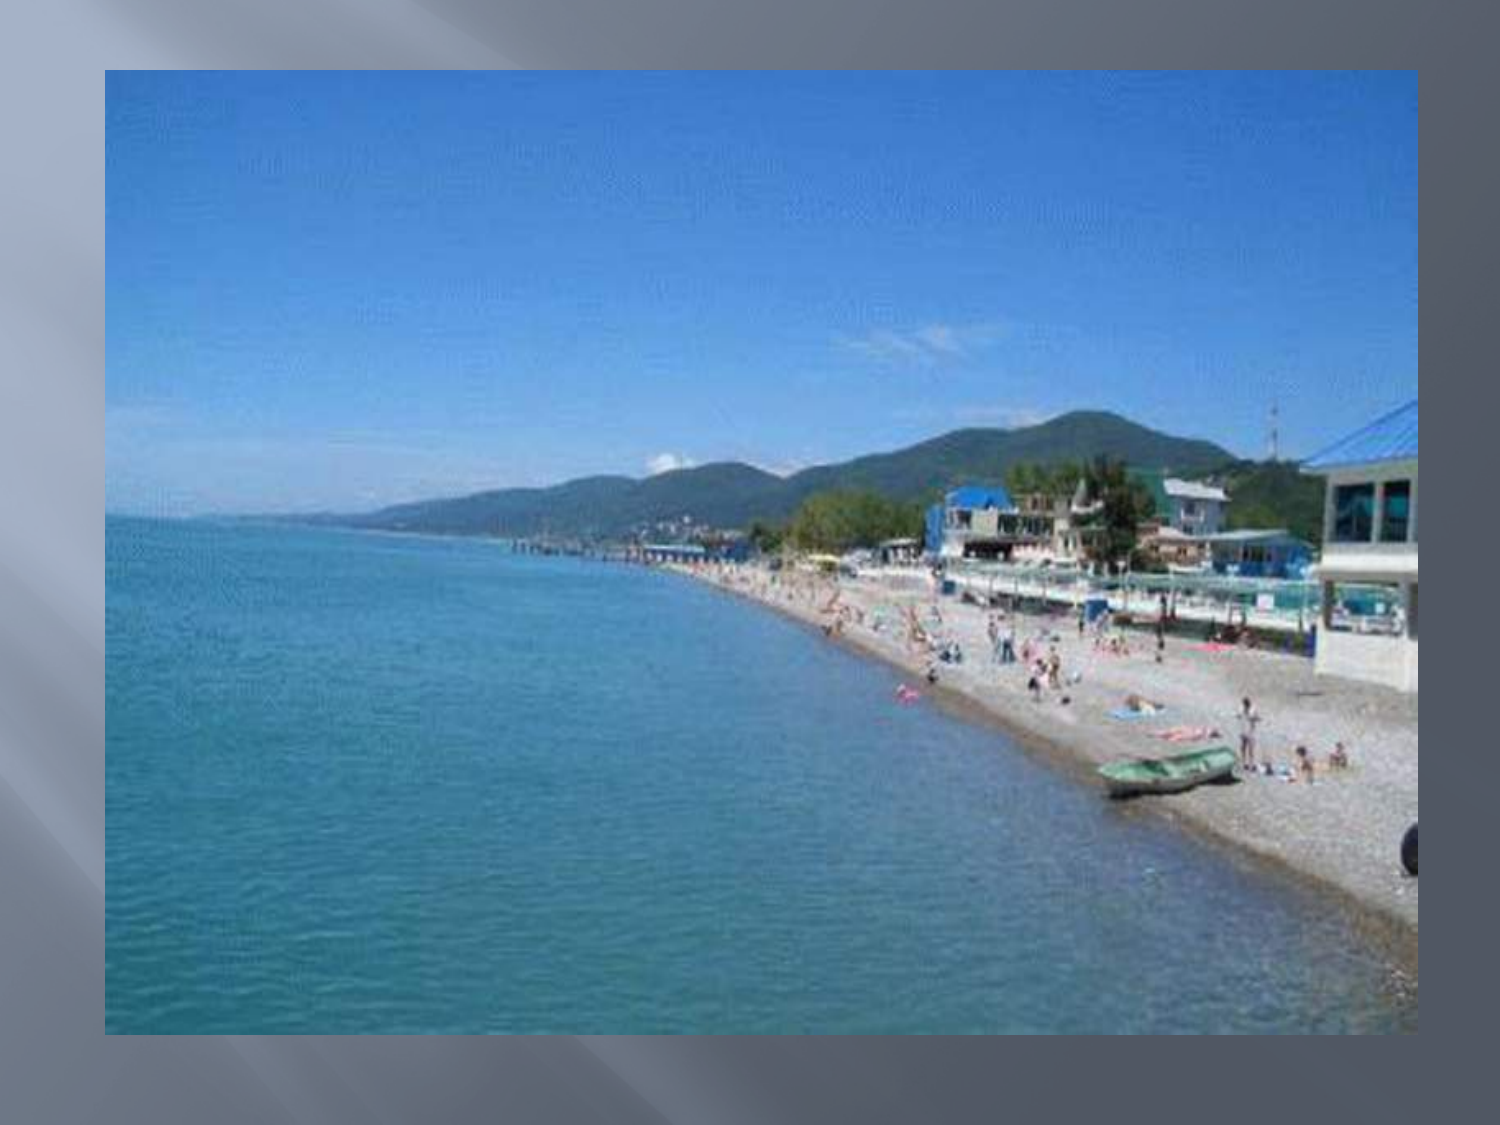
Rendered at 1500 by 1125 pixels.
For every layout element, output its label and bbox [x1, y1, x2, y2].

list [105, 70, 1419, 1036]
